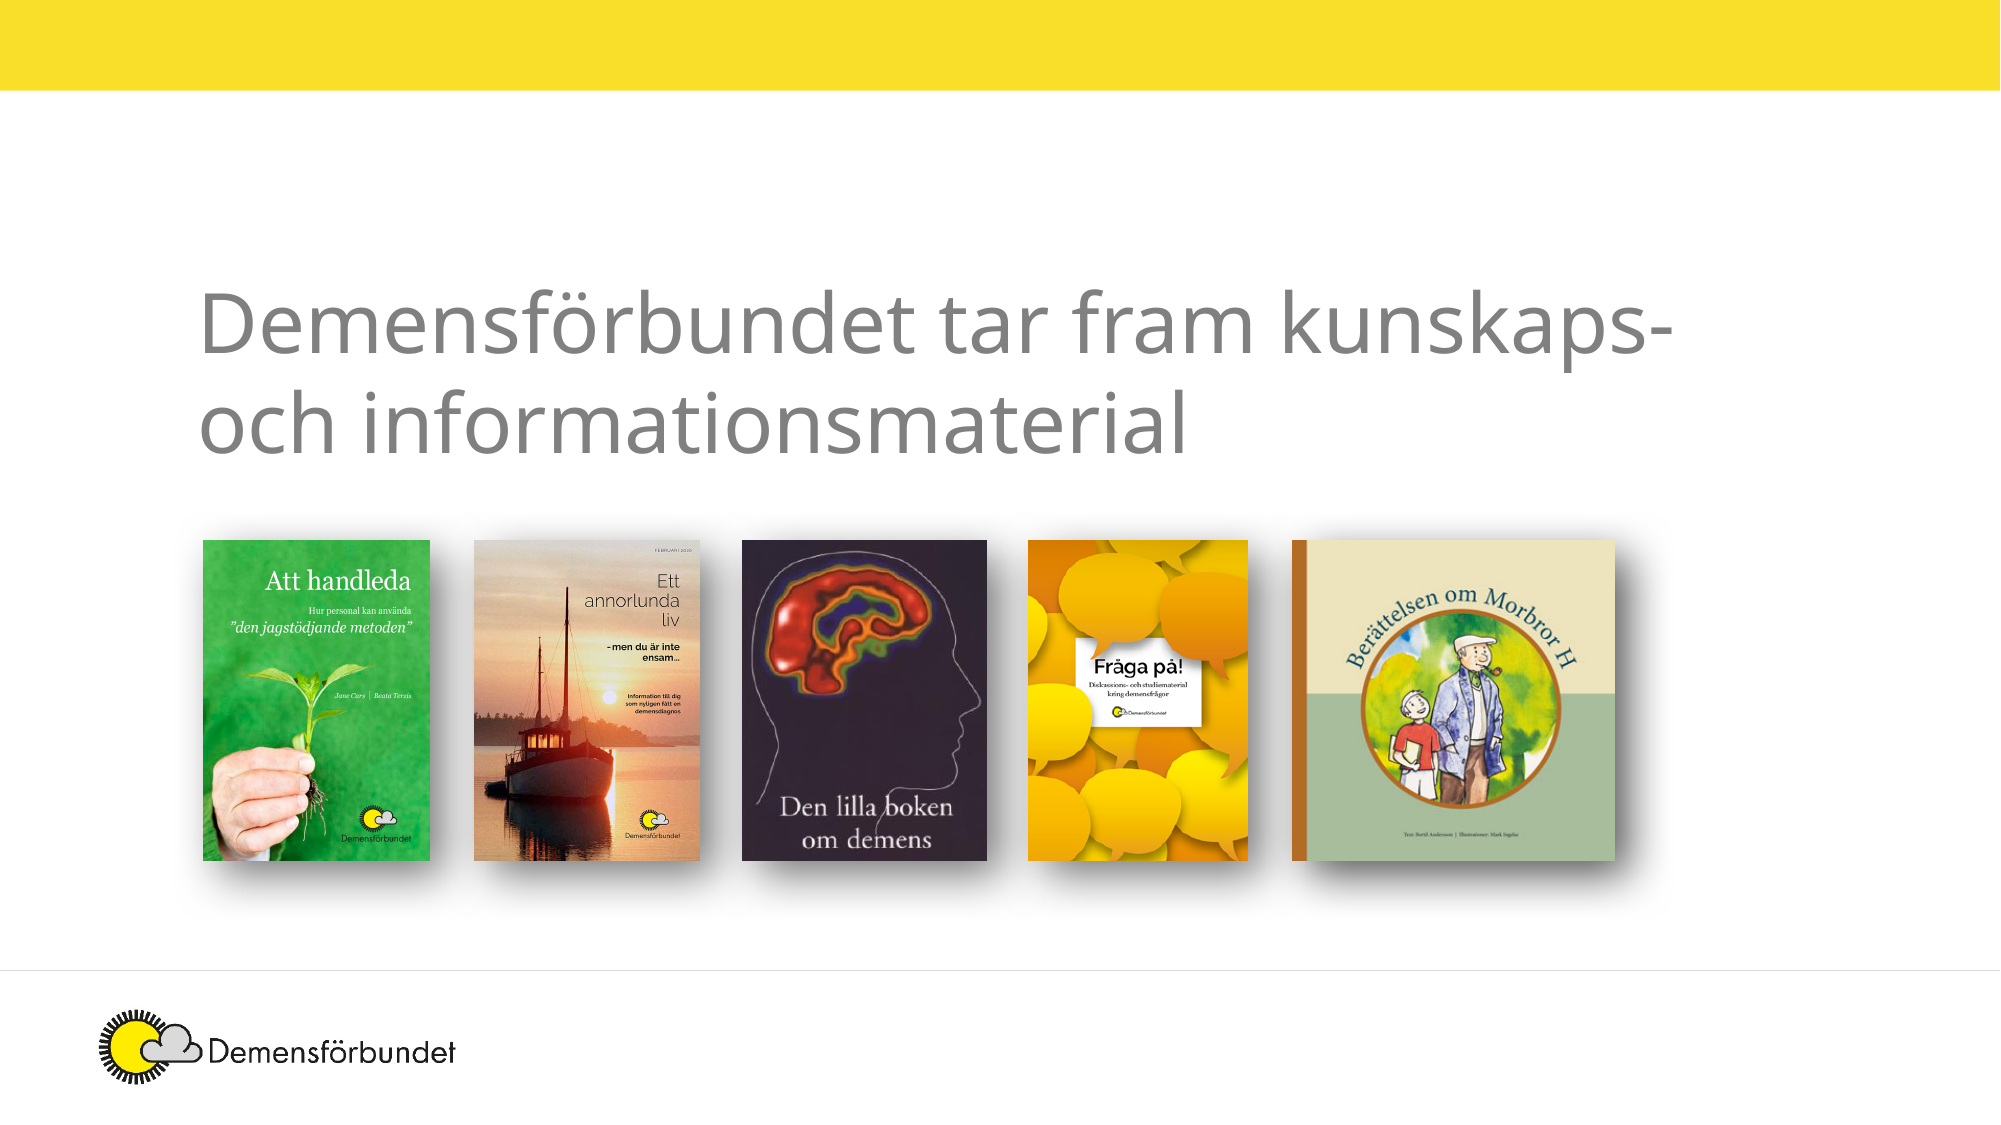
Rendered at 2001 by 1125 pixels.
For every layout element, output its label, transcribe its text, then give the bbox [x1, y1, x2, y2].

picture [203, 540, 430, 861]
picture [1292, 540, 1615, 861]
picture [85, 994, 471, 1097]
picture [742, 540, 987, 861]
picture [474, 540, 700, 861]
picture [1028, 540, 1248, 861]
text_box Demensförbundet tar fram kunskaps- och informationsmaterial [182, 157, 1744, 584]
